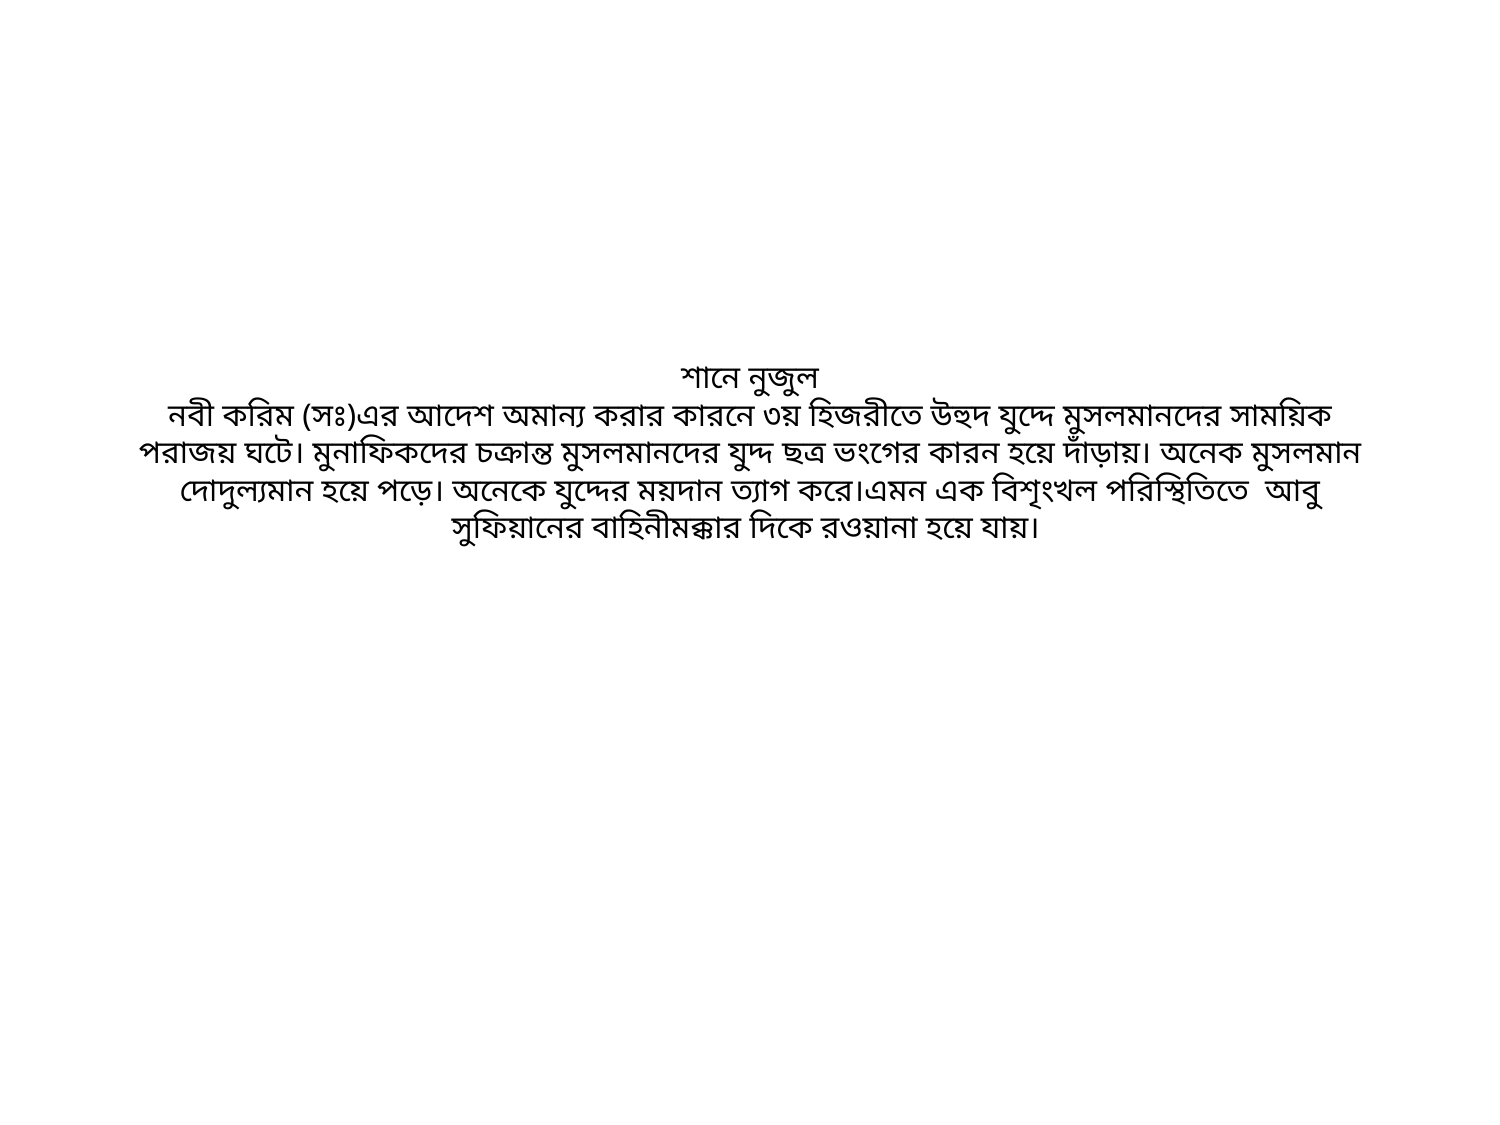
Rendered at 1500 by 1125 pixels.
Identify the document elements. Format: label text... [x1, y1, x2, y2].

title শানে নুজুল নবী করিম (সঃ)এর আদেশ অমান্য করার কারনে ৩য় হিজরীতে উহুদ যুদ্দে মুসলমানদের সাময়িক পরাজয় ঘটে। মুনাফিকদের চক্রান্ত মুসলমানদের যুদ্দ ছত্র ভংগের কারন হয়ে দাঁড়ায়। অনেক মুসলমান দোদুল্যমান হয়ে পড়ে। অনেকে যুদ্দের ময়দান ত্যাগ করে।এমন এক বিশৃংখল পরিস্থিতিতে আবু সুফিয়ানের বাহিনীমক্কার দিকে রওয়ানা হয়ে যায়। [112, 349, 1388, 591]
